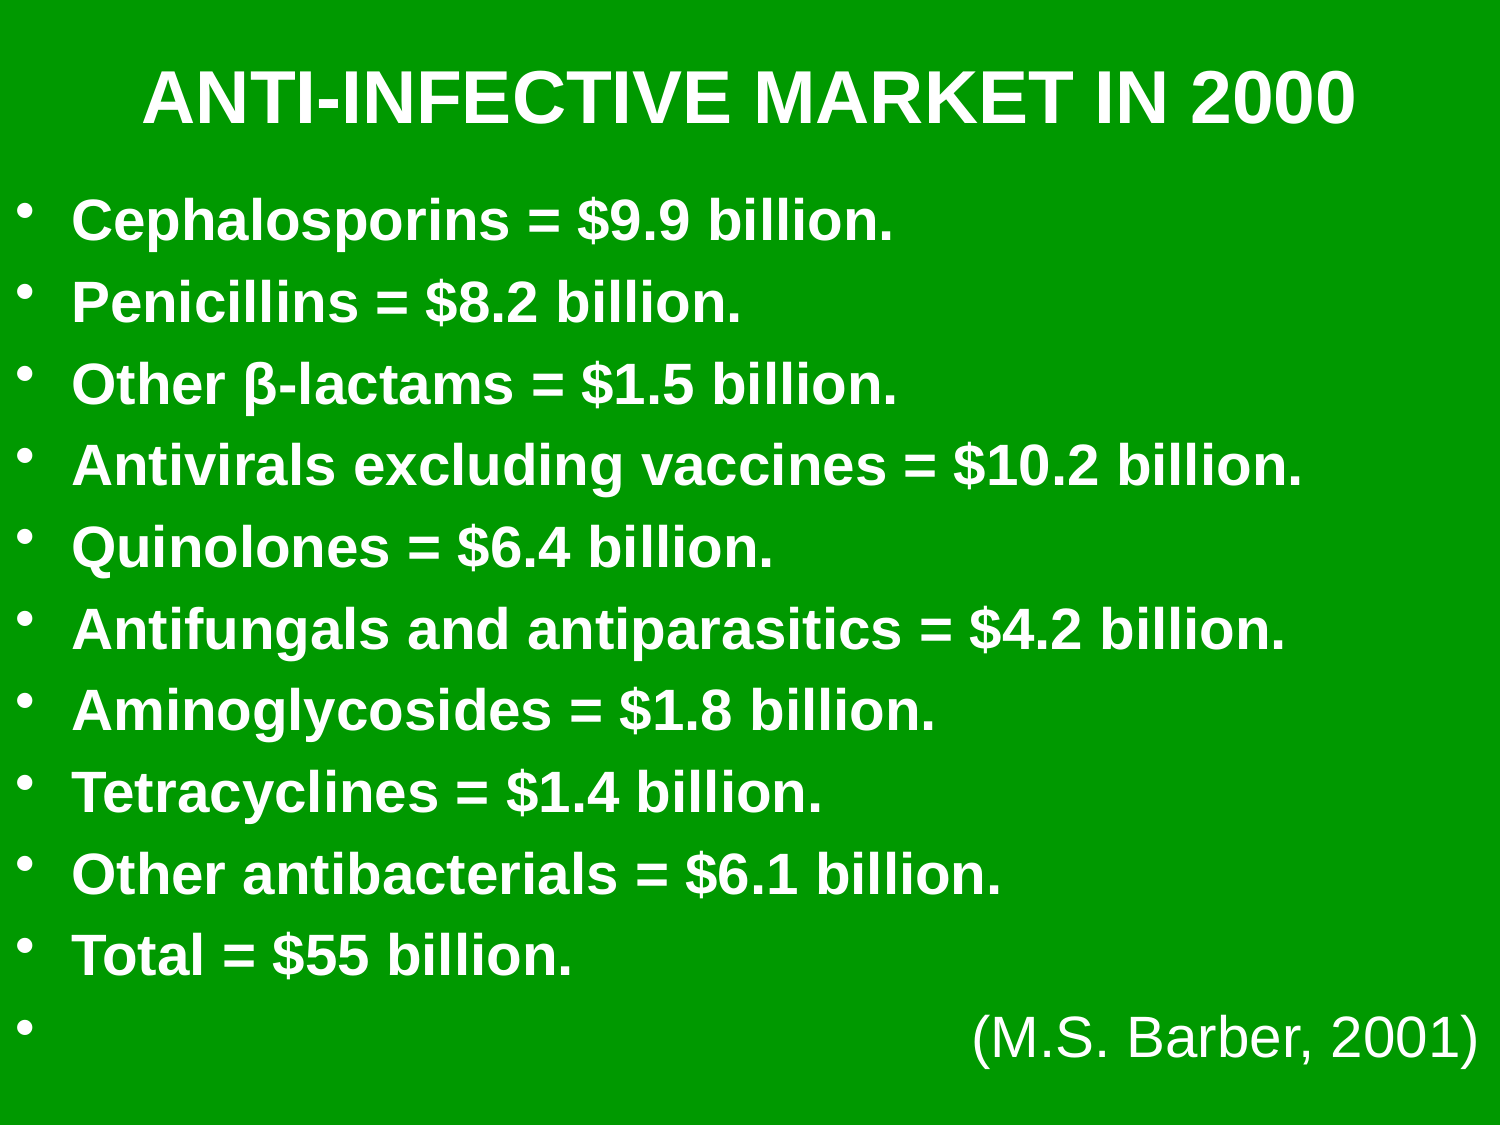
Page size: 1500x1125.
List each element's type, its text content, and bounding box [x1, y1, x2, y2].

title ANTI-INFECTIVE MARKET IN 2000 [0, 0, 1500, 174]
list Cephalosporins = $9.9 billion. Penicillins = $8.2 billion. Other β-lactams = $1.5 billion. Antivirals excluding vaccines = $10.2 billion. Quinolones = $6.4 billion. Antifungals and antiparasitics = $4.2 billion. Aminoglycosides = $1.8 billion. Tetracyclines = $1.4 billion. Other antibacterials = $6.1 billion. Total = $55 billion. (M.S. Barber, 2001) [0, 174, 1500, 1088]
